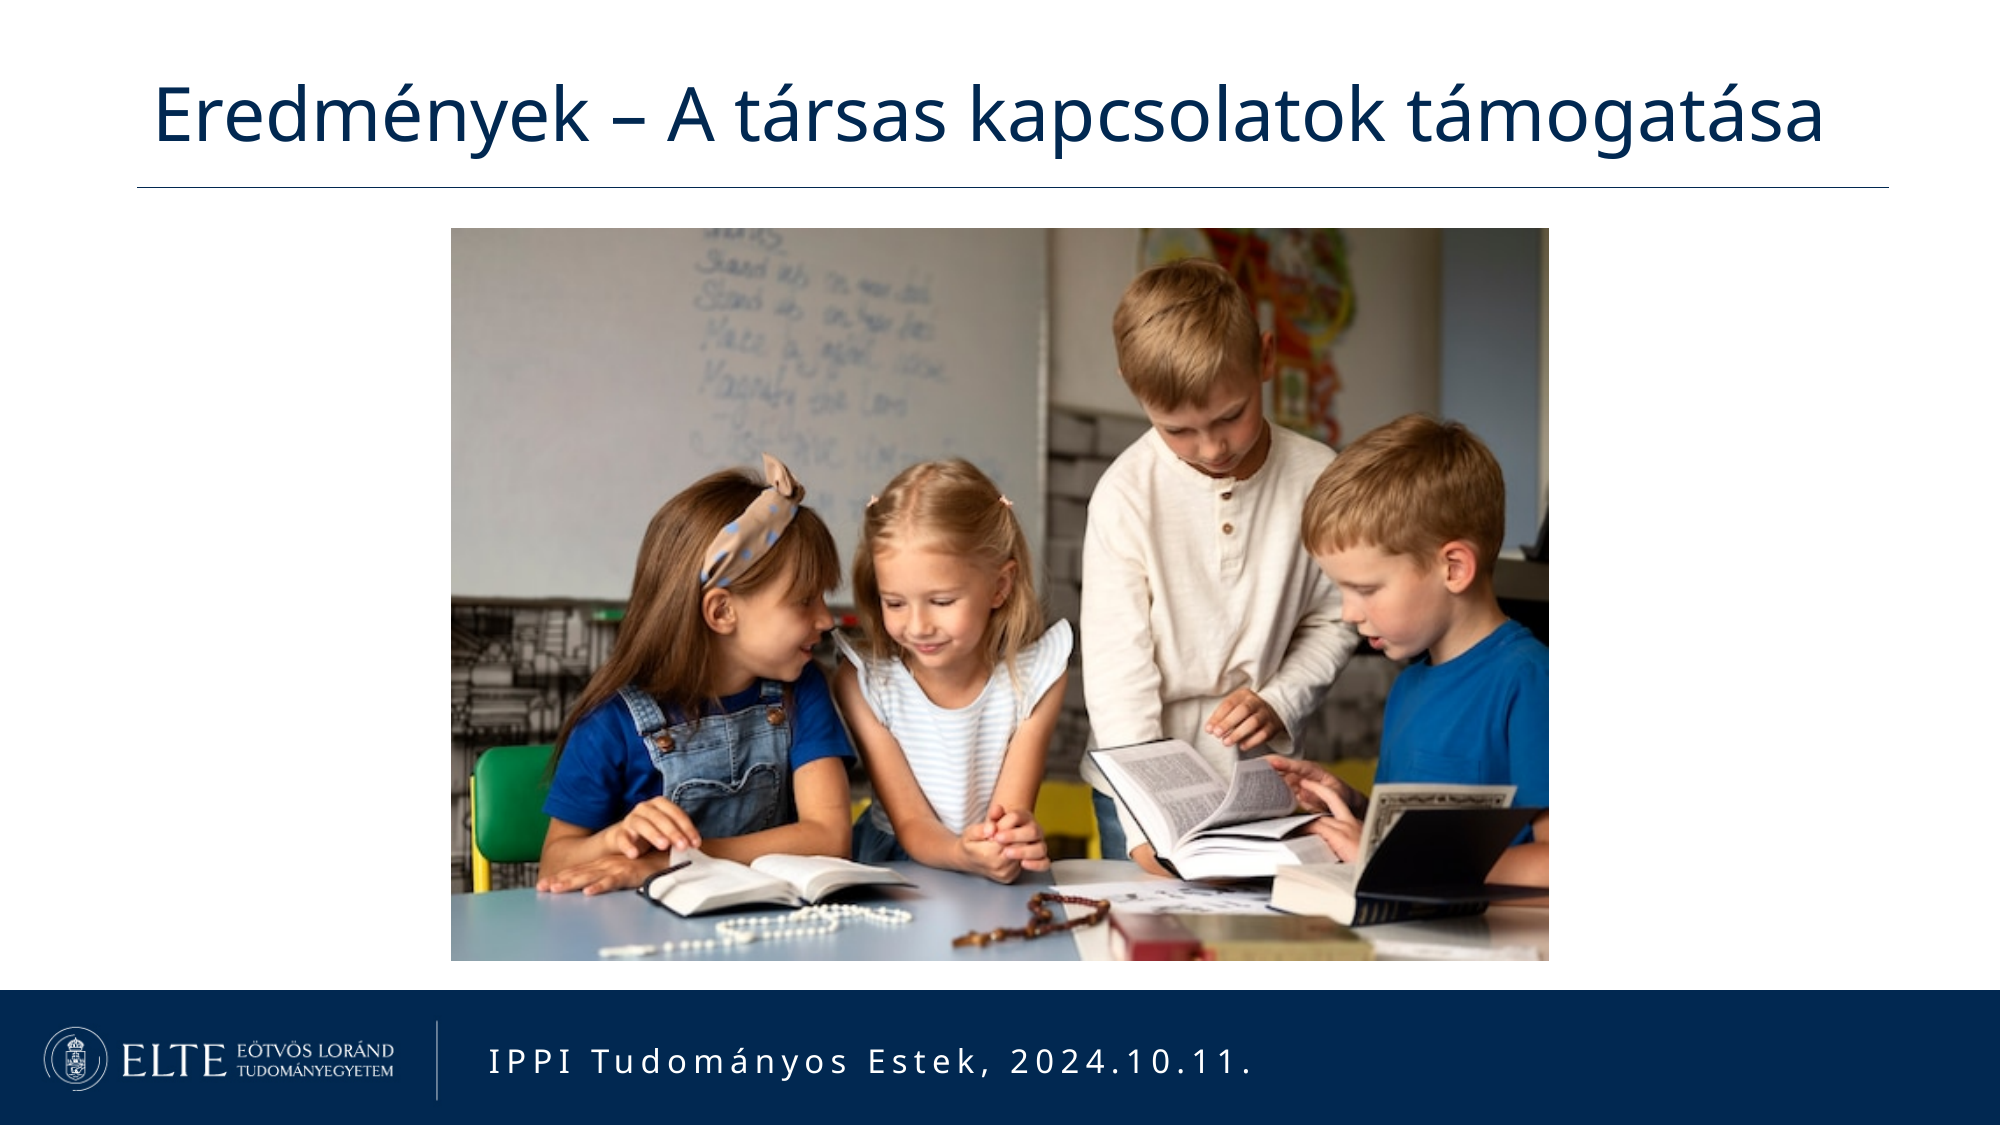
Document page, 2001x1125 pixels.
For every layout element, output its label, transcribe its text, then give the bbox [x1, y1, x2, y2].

picture [0, 990, 2000, 1125]
text_box Eredmények – A társas kapcsolatok támogatása [137, 58, 1863, 164]
picture [451, 228, 1549, 961]
